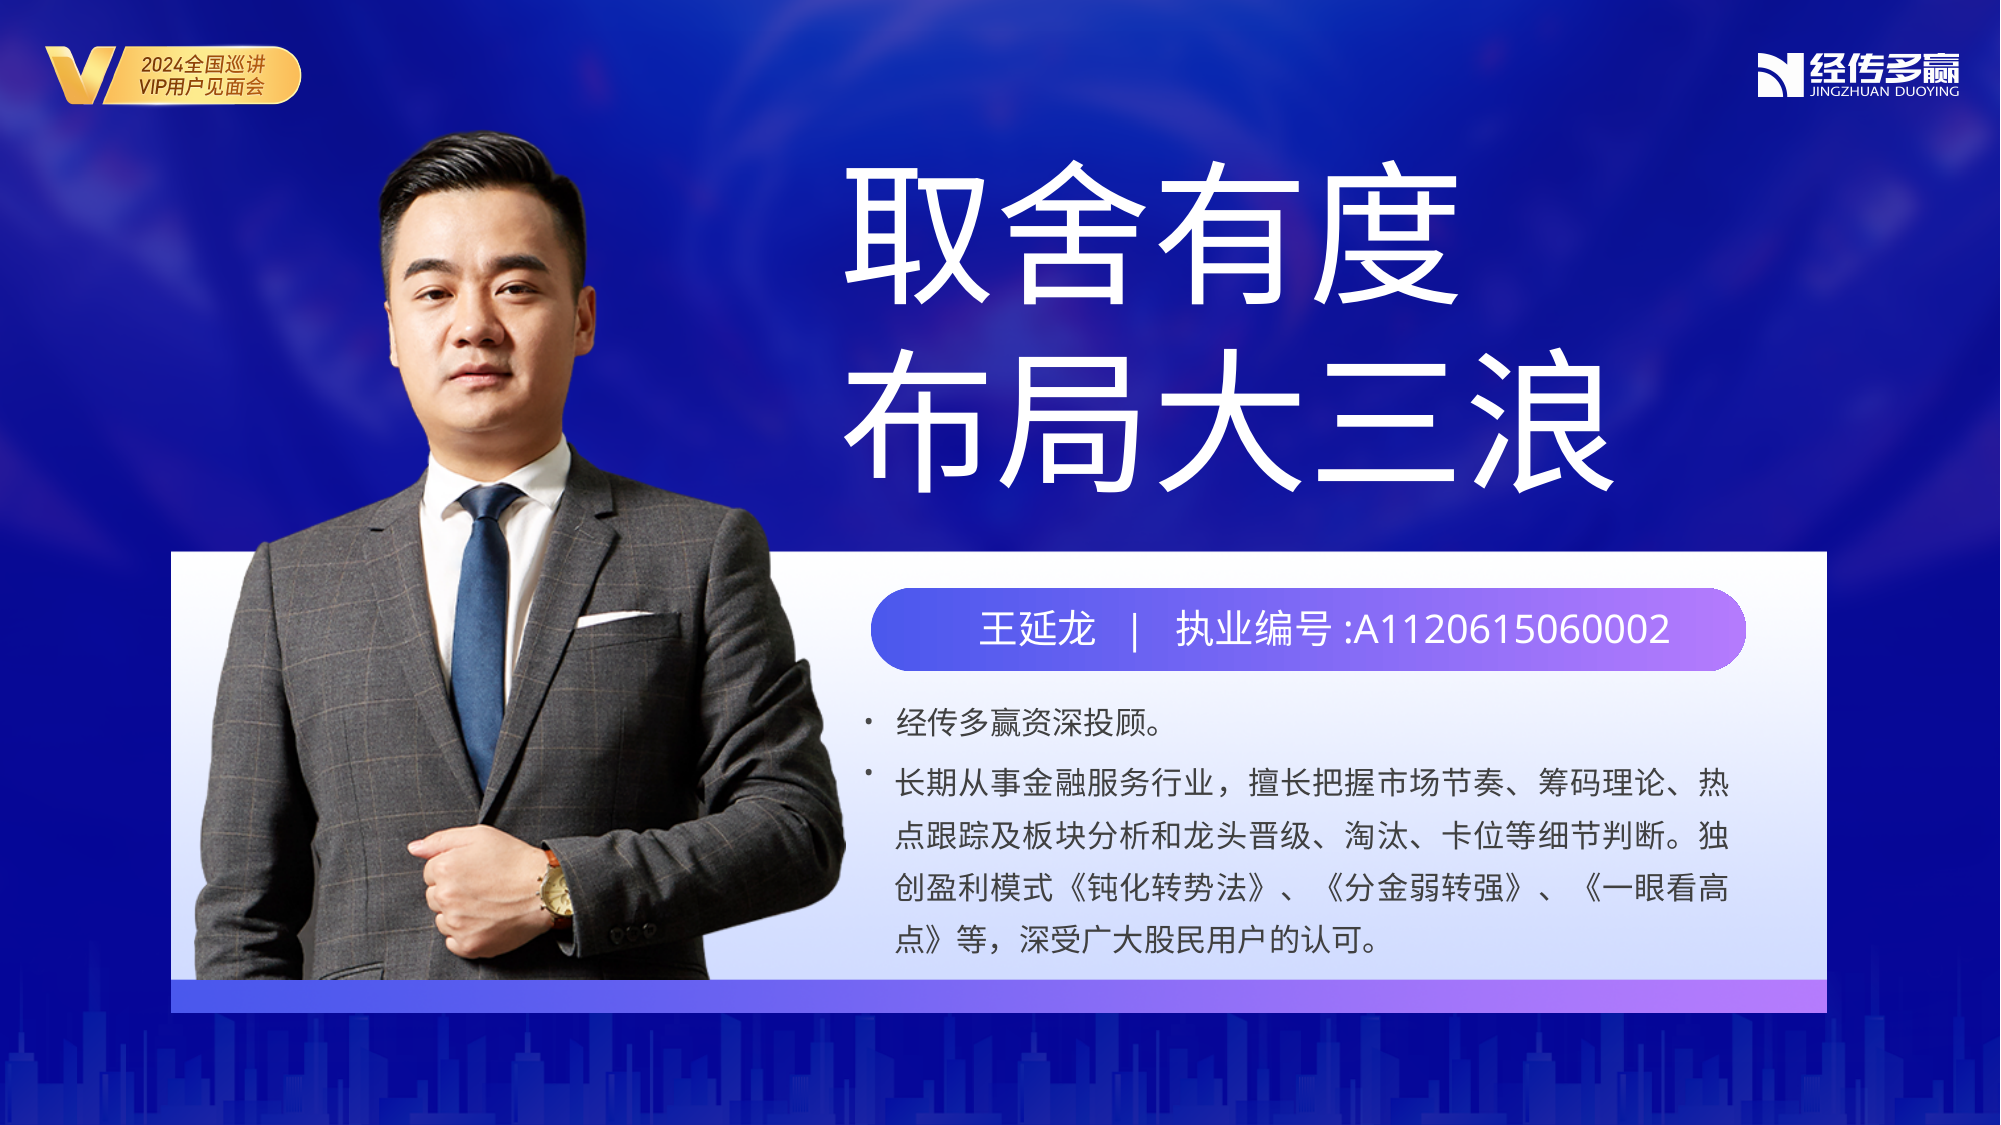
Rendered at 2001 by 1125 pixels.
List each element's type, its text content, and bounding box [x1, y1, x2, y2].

picture [0, 0, 2000, 1125]
text_box 取舍有度 布局大三浪 [846, 129, 1802, 530]
